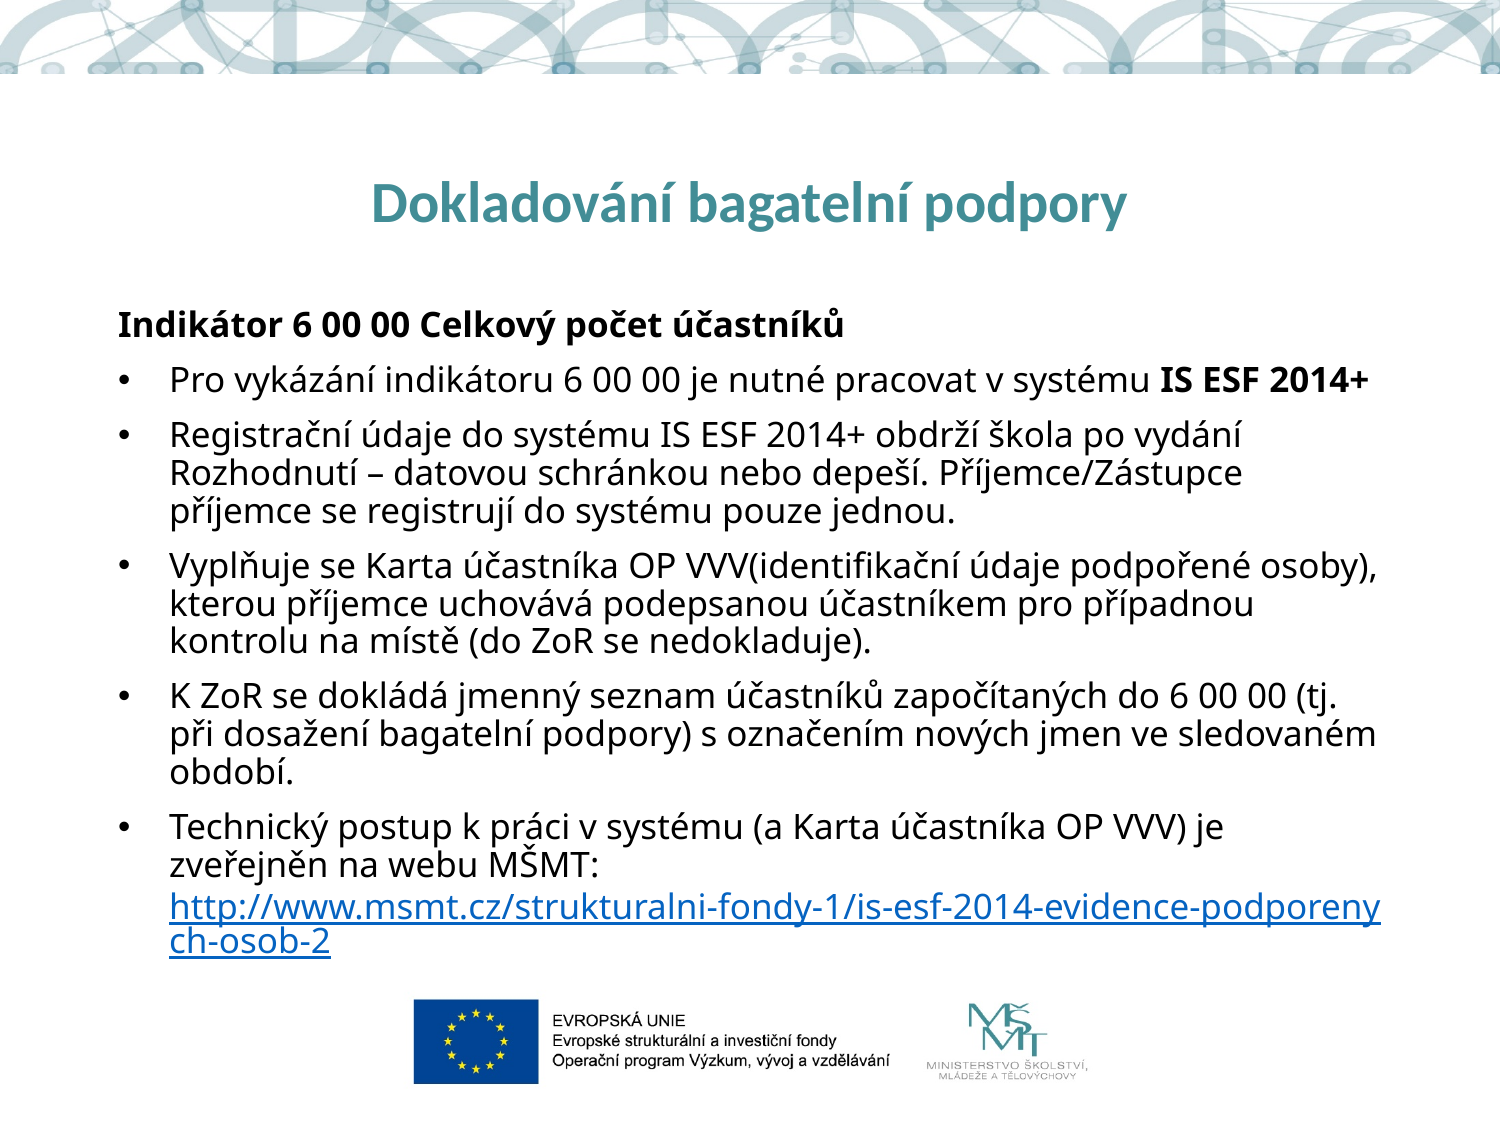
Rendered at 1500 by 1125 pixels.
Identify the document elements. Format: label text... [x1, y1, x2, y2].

list Indikátor 6 00 00 Celkový počet účastníků Pro vykázání indikátoru 6 00 00 je nutné pracovat v systému IS ESF 2014+ Registrační údaje do systému IS ESF 2014+ obdrží škola po vydání Rozhodnutí – datovou schránkou nebo depeší. Příjemce/Zástupce příjemce se registrují do systému pouze jednou. Vyplňuje se Karta účastníka OP VVV(identifikační údaje podpořené osoby), kterou příjemce uchovává podepsanou účastníkem pro případnou kontrolu na místě (do ZoR se nedokladuje). K ZoR se dokládá jmenný seznam účastníků započítaných do 6 00 00 (tj. při dosažení bagatelní podpory) s označením nových jmen ve sledovaném období. Technický postup k práci v systému (a Karta účastníka OP VVV) je zveřejněn na webu MŠMT: http://www.msmt.cz/strukturalni-fondy-1/is-esf-2014-evidence-podporenych-osob-2 [103, 299, 1397, 957]
picture [0, 0, 1500, 74]
title Dokladování bagatelní podpory [103, 129, 1397, 278]
picture [371, 957, 1129, 1125]
